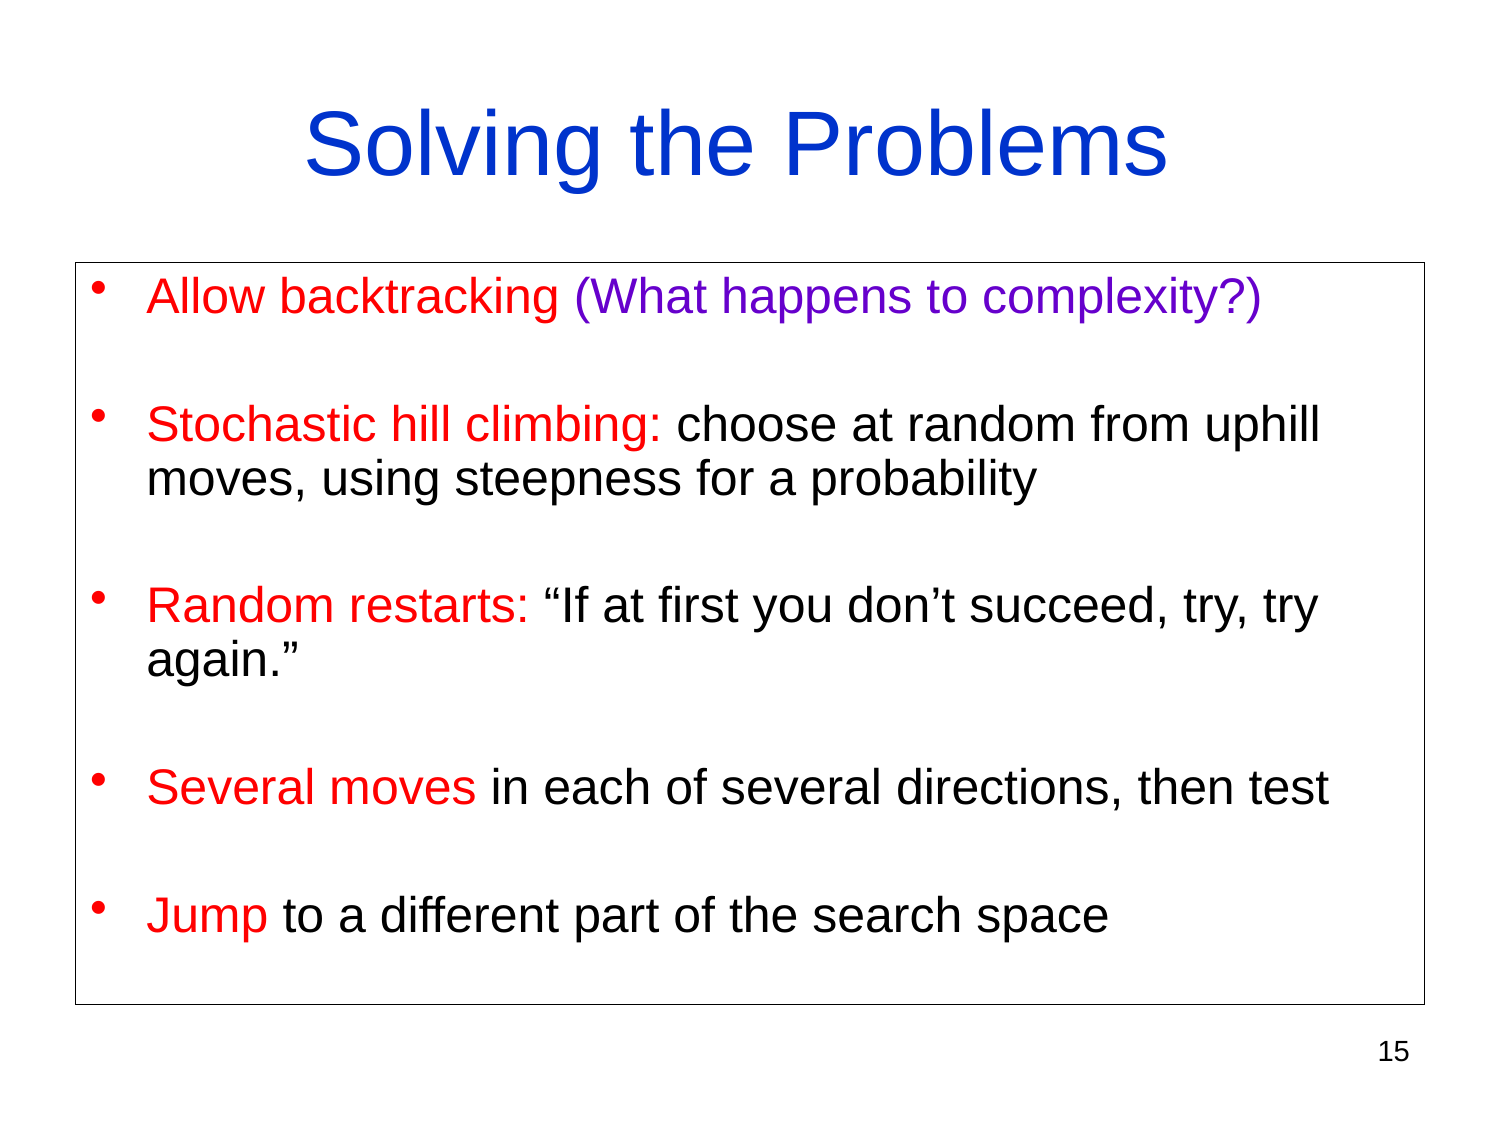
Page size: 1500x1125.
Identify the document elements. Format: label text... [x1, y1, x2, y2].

slide_number 15 [1074, 1024, 1426, 1103]
title Solving the Problems [75, 45, 1425, 233]
list Allow backtracking (What happens to complexity?) Stochastic hill climbing: choose at random from uphill moves, using steepness for a probability Random restarts: “If at first you don’t succeed, try, try again.” Several moves in each of several directions, then test Jump to a different part of the search space [75, 262, 1425, 1005]
